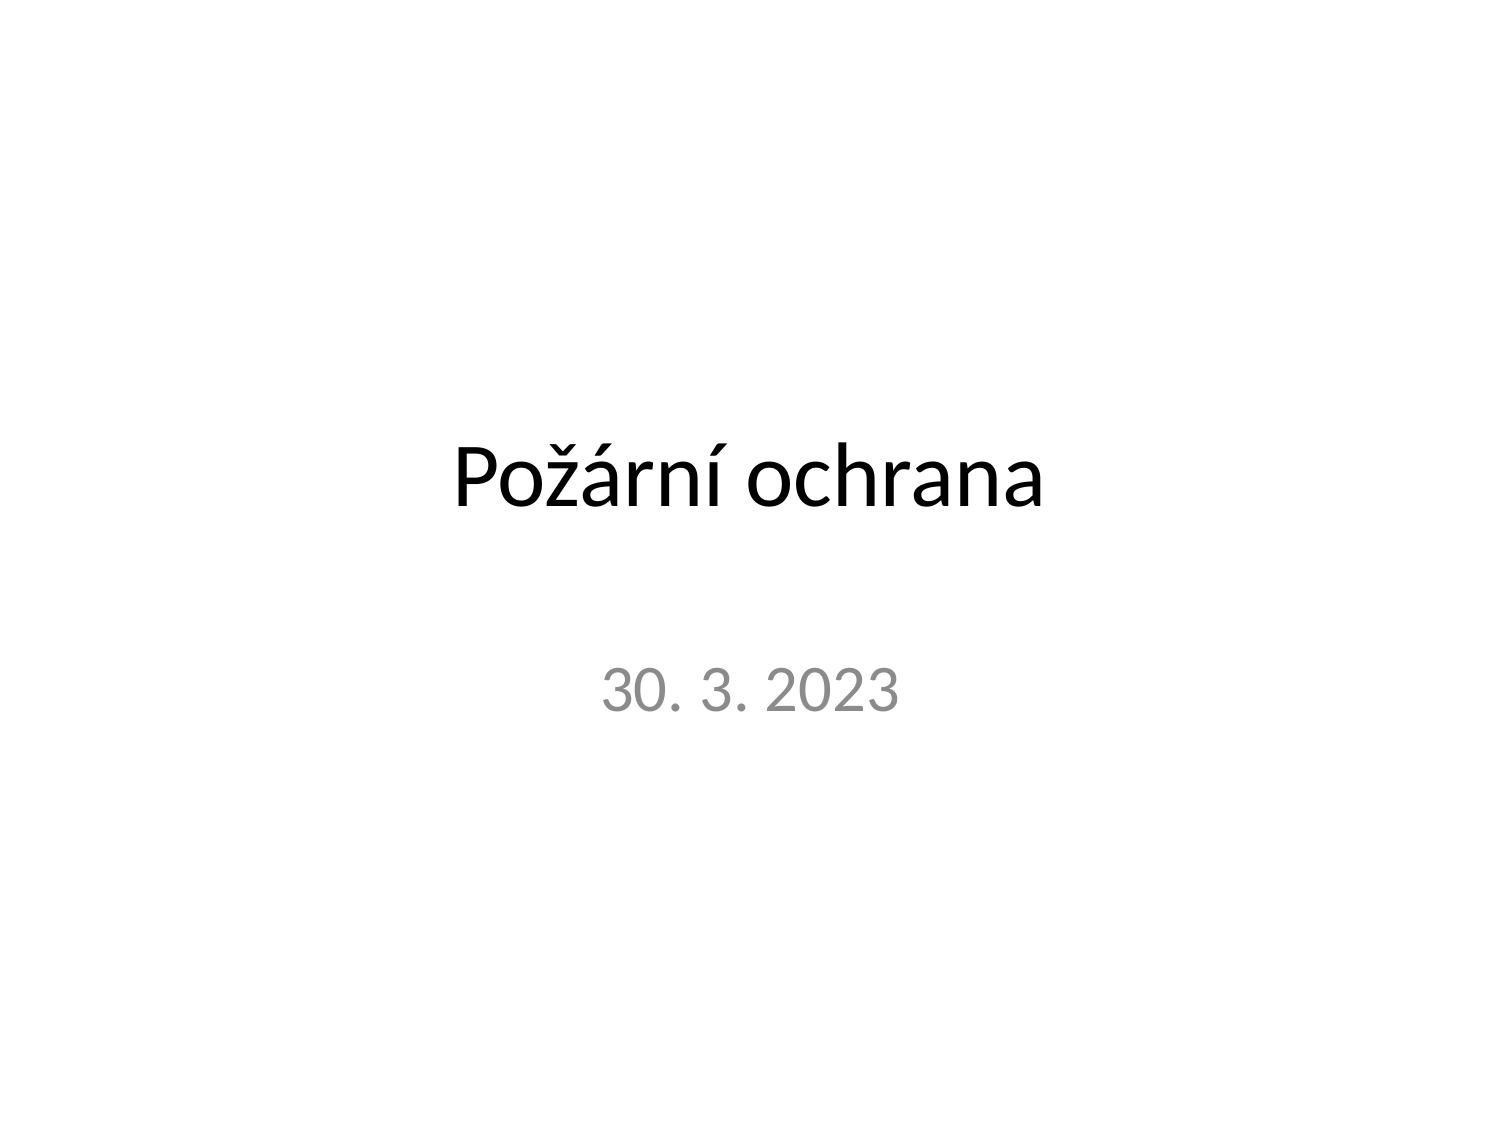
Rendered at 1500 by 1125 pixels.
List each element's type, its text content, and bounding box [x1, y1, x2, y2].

subtitle 30. 3. 2023 [225, 637, 1275, 925]
title Požární ochrana [112, 349, 1388, 591]
